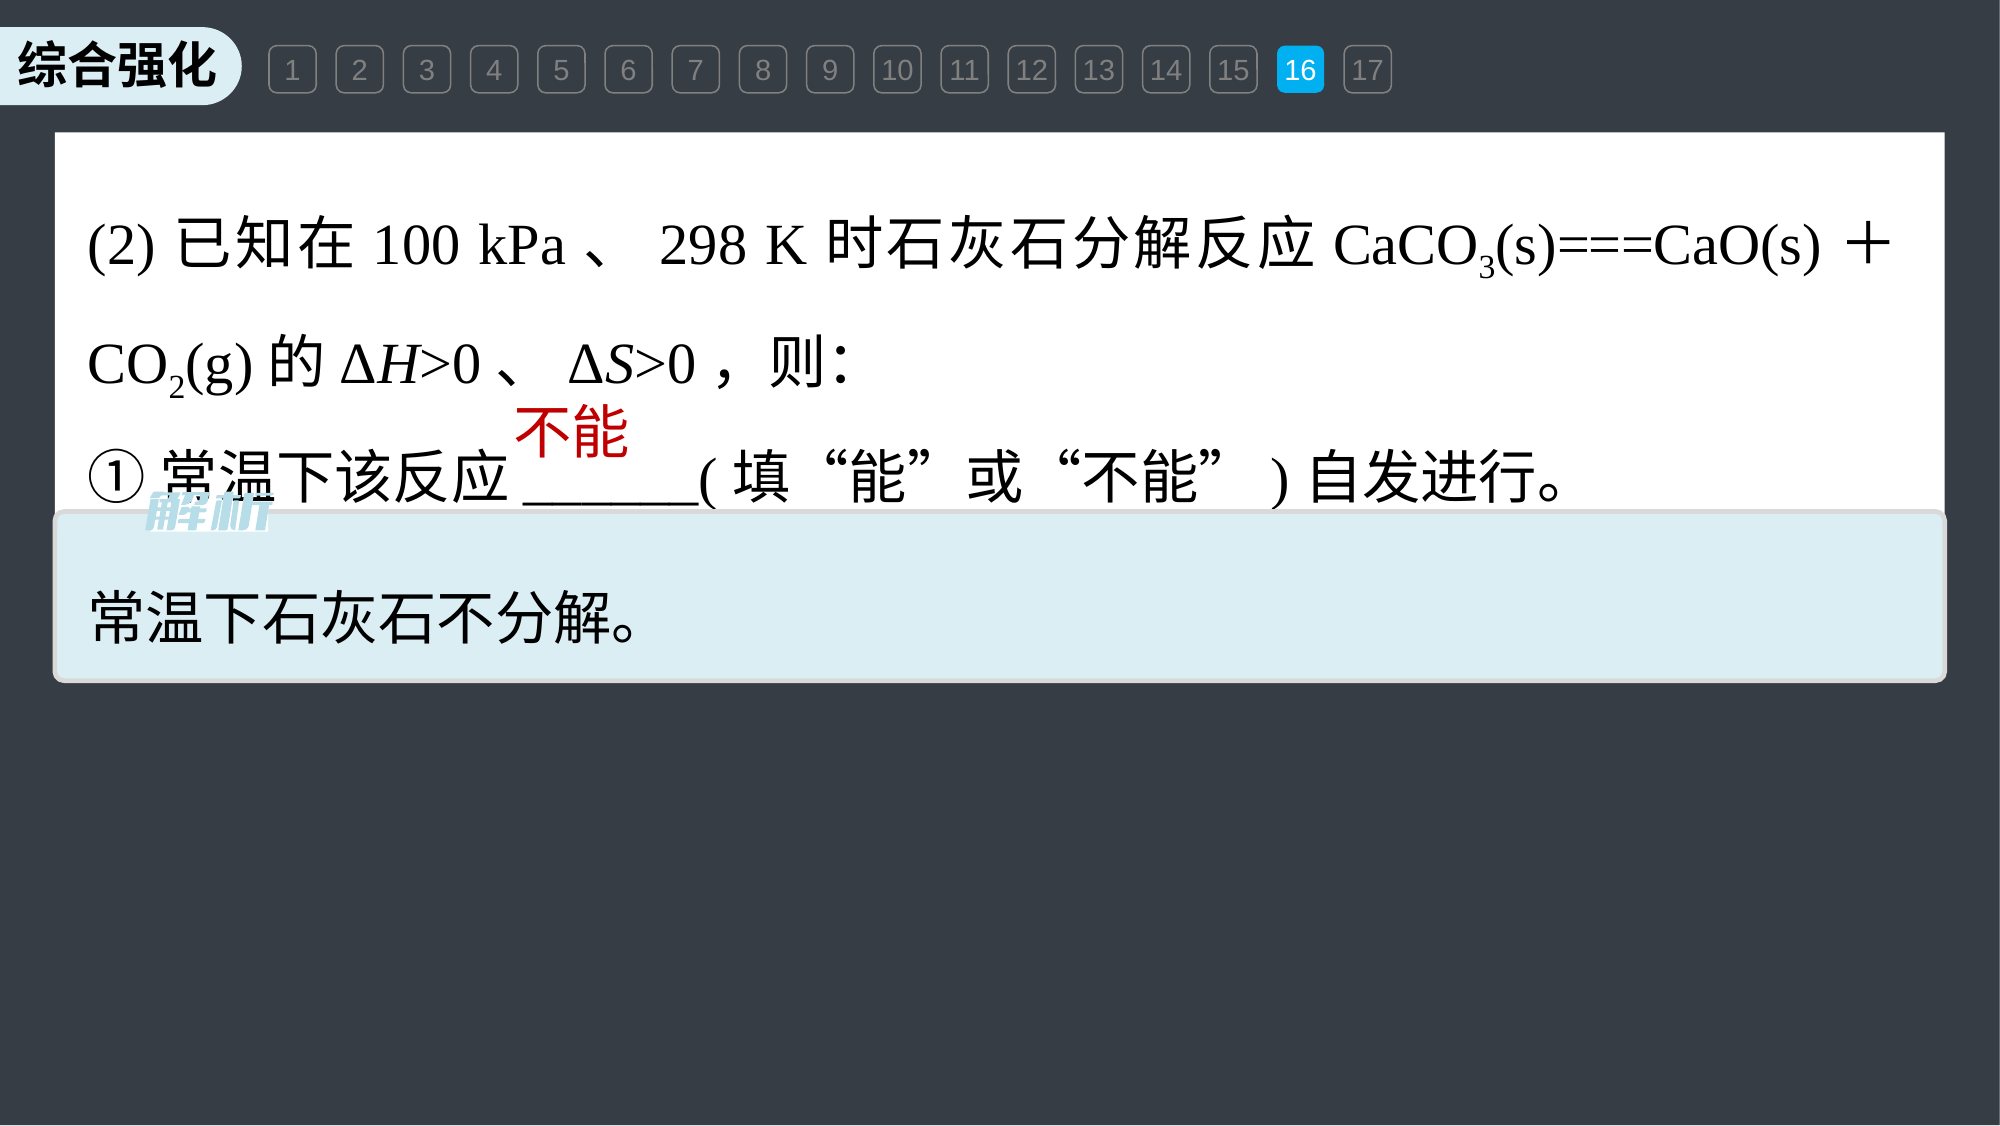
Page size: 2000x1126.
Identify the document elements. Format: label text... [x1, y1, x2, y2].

text_box 6 [605, 45, 653, 93]
text_box 8 [739, 45, 787, 93]
text_box 7 [672, 45, 720, 93]
text_box 11 [941, 45, 989, 93]
text_box 不能 [498, 387, 645, 473]
text_box 9 [806, 45, 854, 93]
text_box 15 [1209, 45, 1258, 93]
text_box 14 [1142, 45, 1190, 93]
text_box 17 [1344, 45, 1392, 93]
text_box 13 [1075, 45, 1123, 93]
text_box 3 [403, 45, 451, 93]
text_box 12 [1008, 45, 1056, 93]
text_box 1 [268, 45, 317, 93]
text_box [54, 491, 1945, 681]
text_box 10 [873, 45, 922, 93]
text_box 2 [336, 45, 384, 93]
text_box (2)已知在100 kPa、298 K时石灰石分解反应CaCO3(s)===CaO(s)＋CO2(g)的ΔH>0、ΔS>0，则： ①常温下该反应______(填“能”或“不能”)自发进行。 [73, 158, 1927, 489]
text_box 16 [1277, 45, 1325, 93]
text_box 5 [537, 45, 586, 93]
text_box 4 [470, 45, 518, 93]
